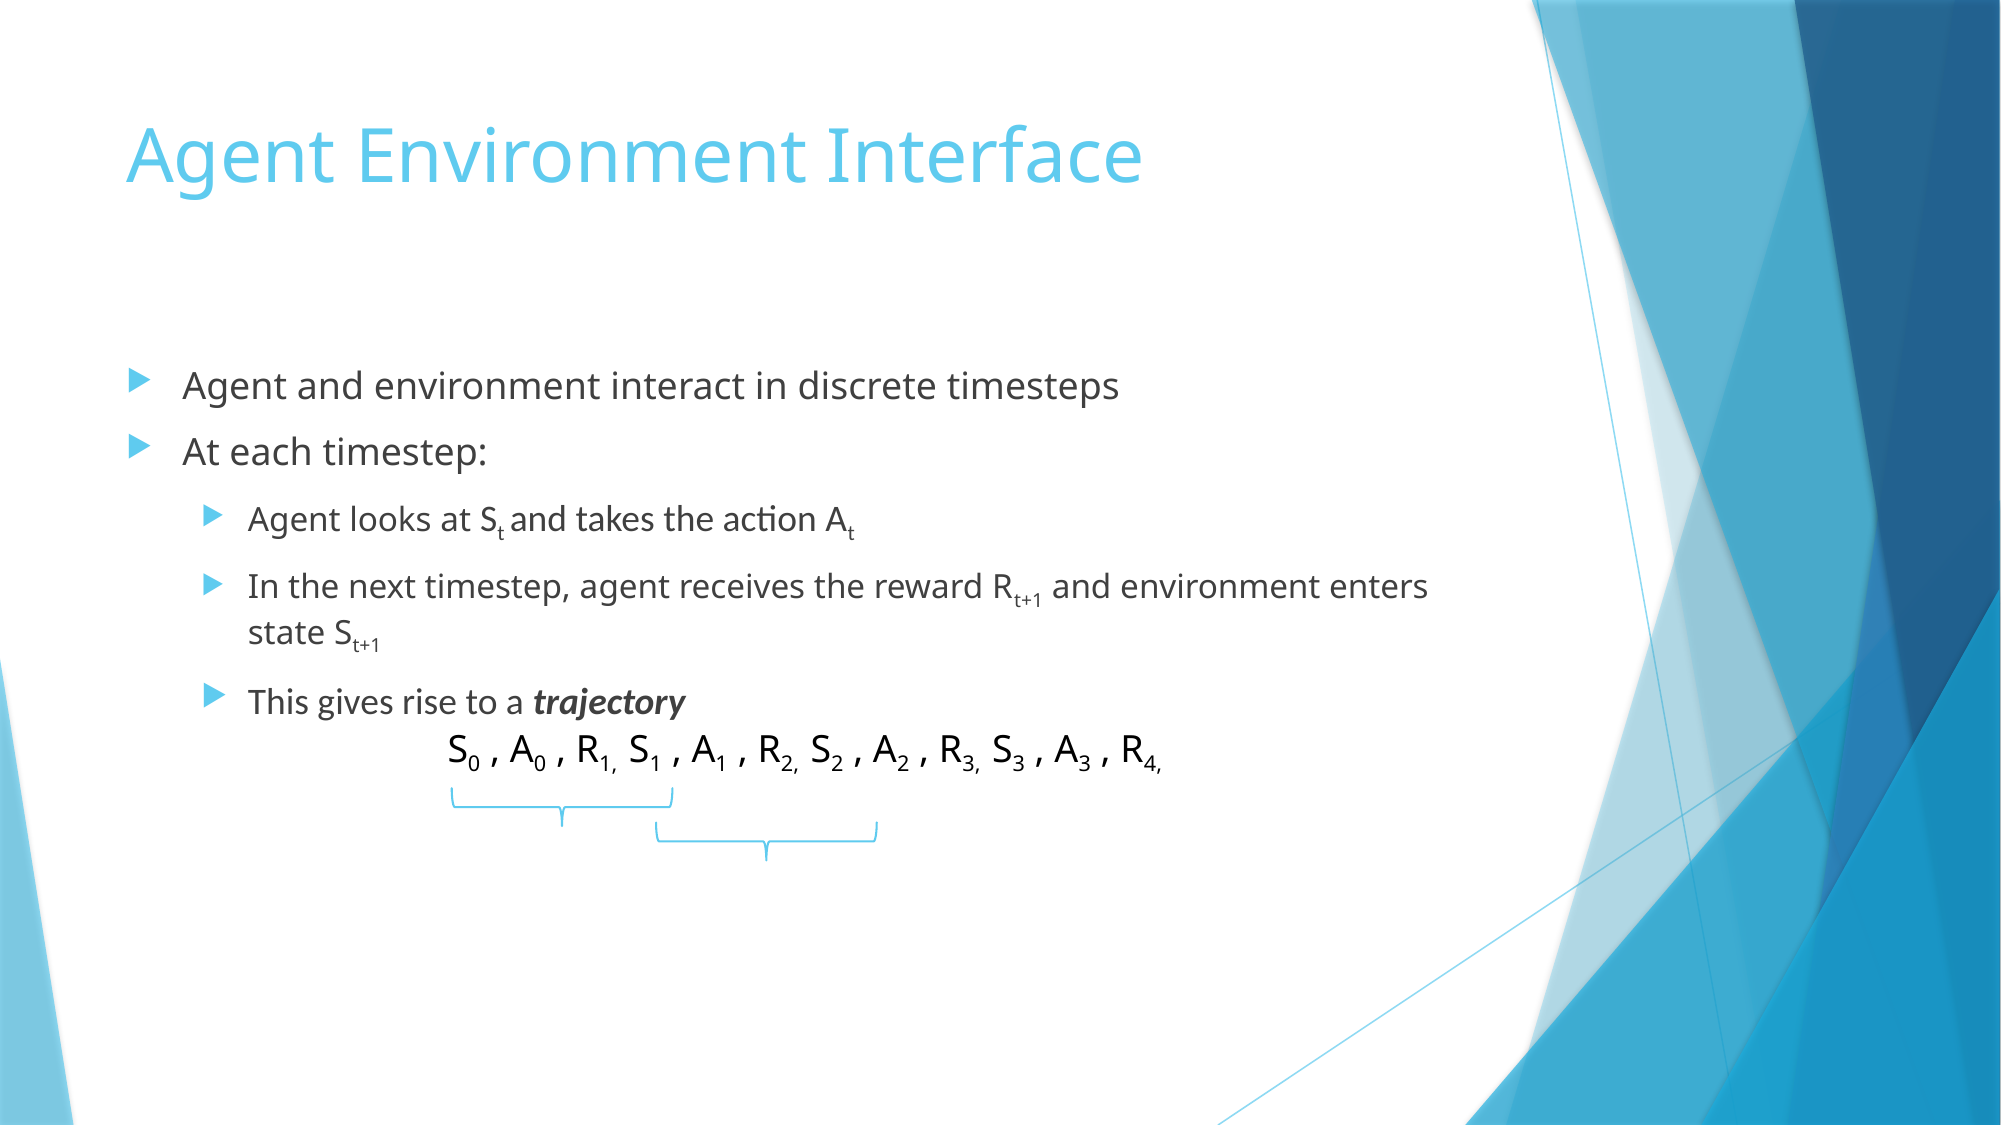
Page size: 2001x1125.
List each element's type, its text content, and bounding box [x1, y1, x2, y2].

text_box [450, 787, 674, 828]
title Agent Environment Interface [111, 99, 1522, 317]
text_box S0 , A0 , R1, S1 , A1 , R2, S2 , A2 , R3, S3 , A3 , R4, [432, 717, 1411, 784]
list Agent and environment interact in discrete timesteps At each timestep: Agent looks at St and takes the action At In the next timestep, agent receives the reward Rt+1 and environment enters state St+1 This gives rise to a trajectory [111, 354, 1522, 992]
text_box [655, 821, 878, 862]
